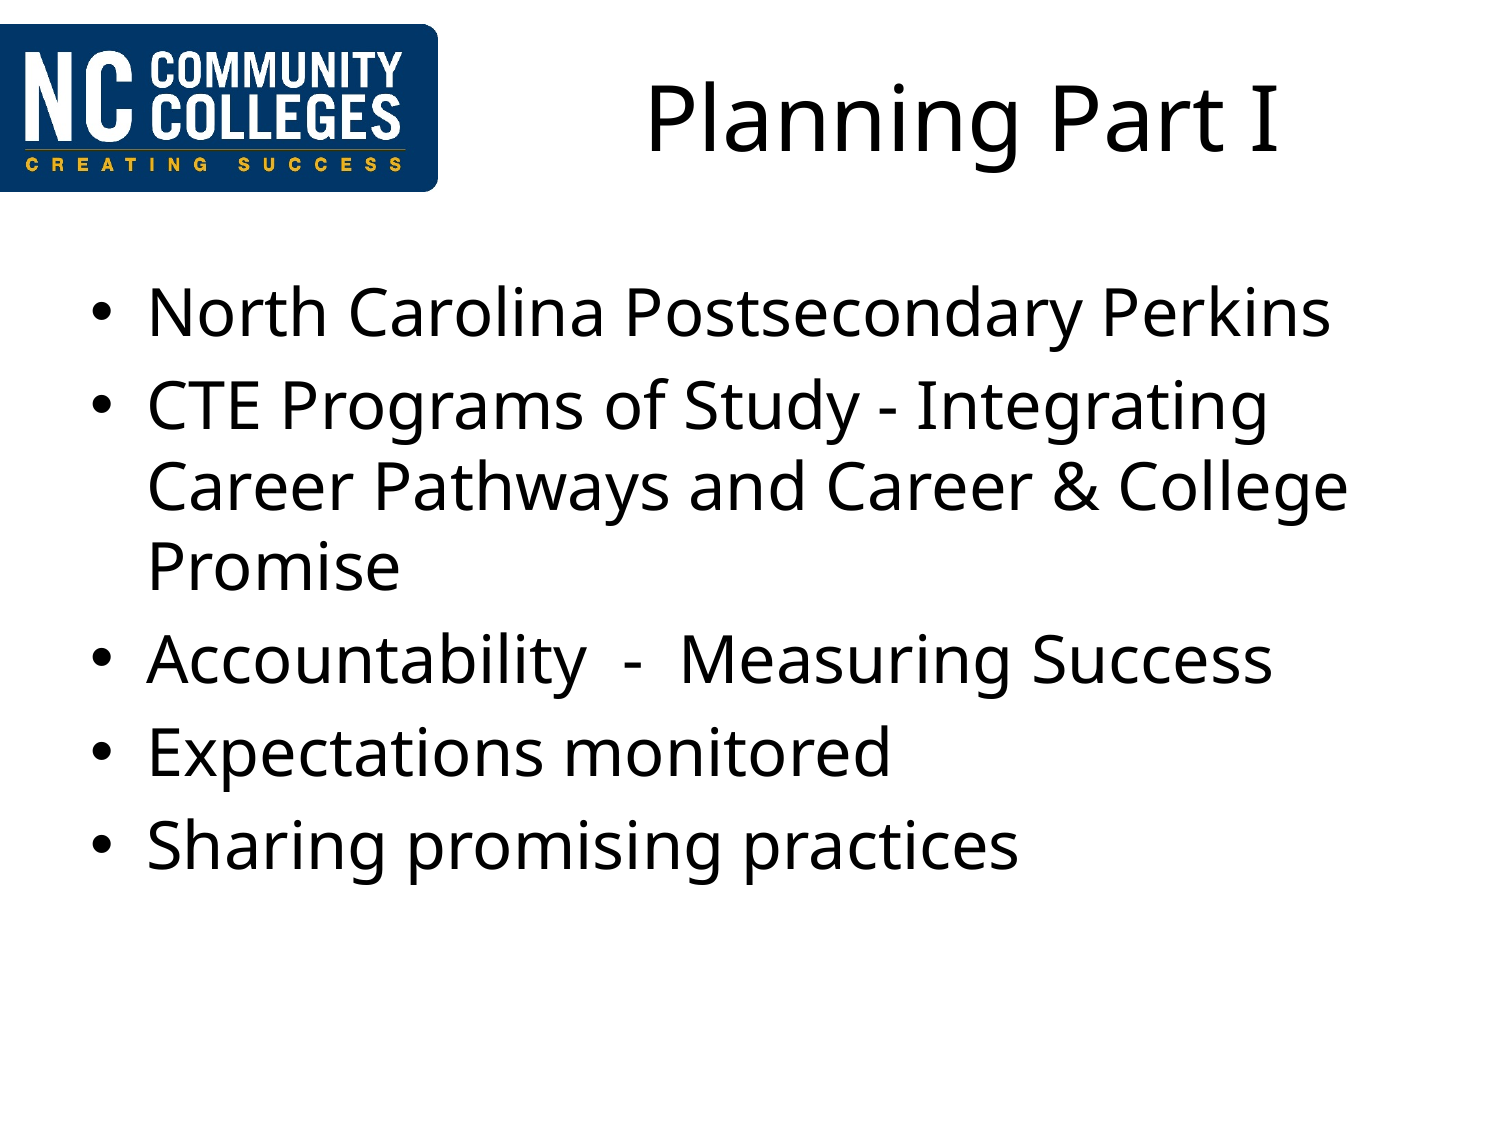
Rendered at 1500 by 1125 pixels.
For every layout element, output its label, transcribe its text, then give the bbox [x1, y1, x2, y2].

picture [0, 24, 438, 192]
title Planning Part I [462, 37, 1463, 193]
list North Carolina Postsecondary Perkins CTE Programs of Study - Integrating Career Pathways and Career & College Promise Accountability - Measuring Success Expectations monitored Sharing promising practices [75, 262, 1425, 1005]
